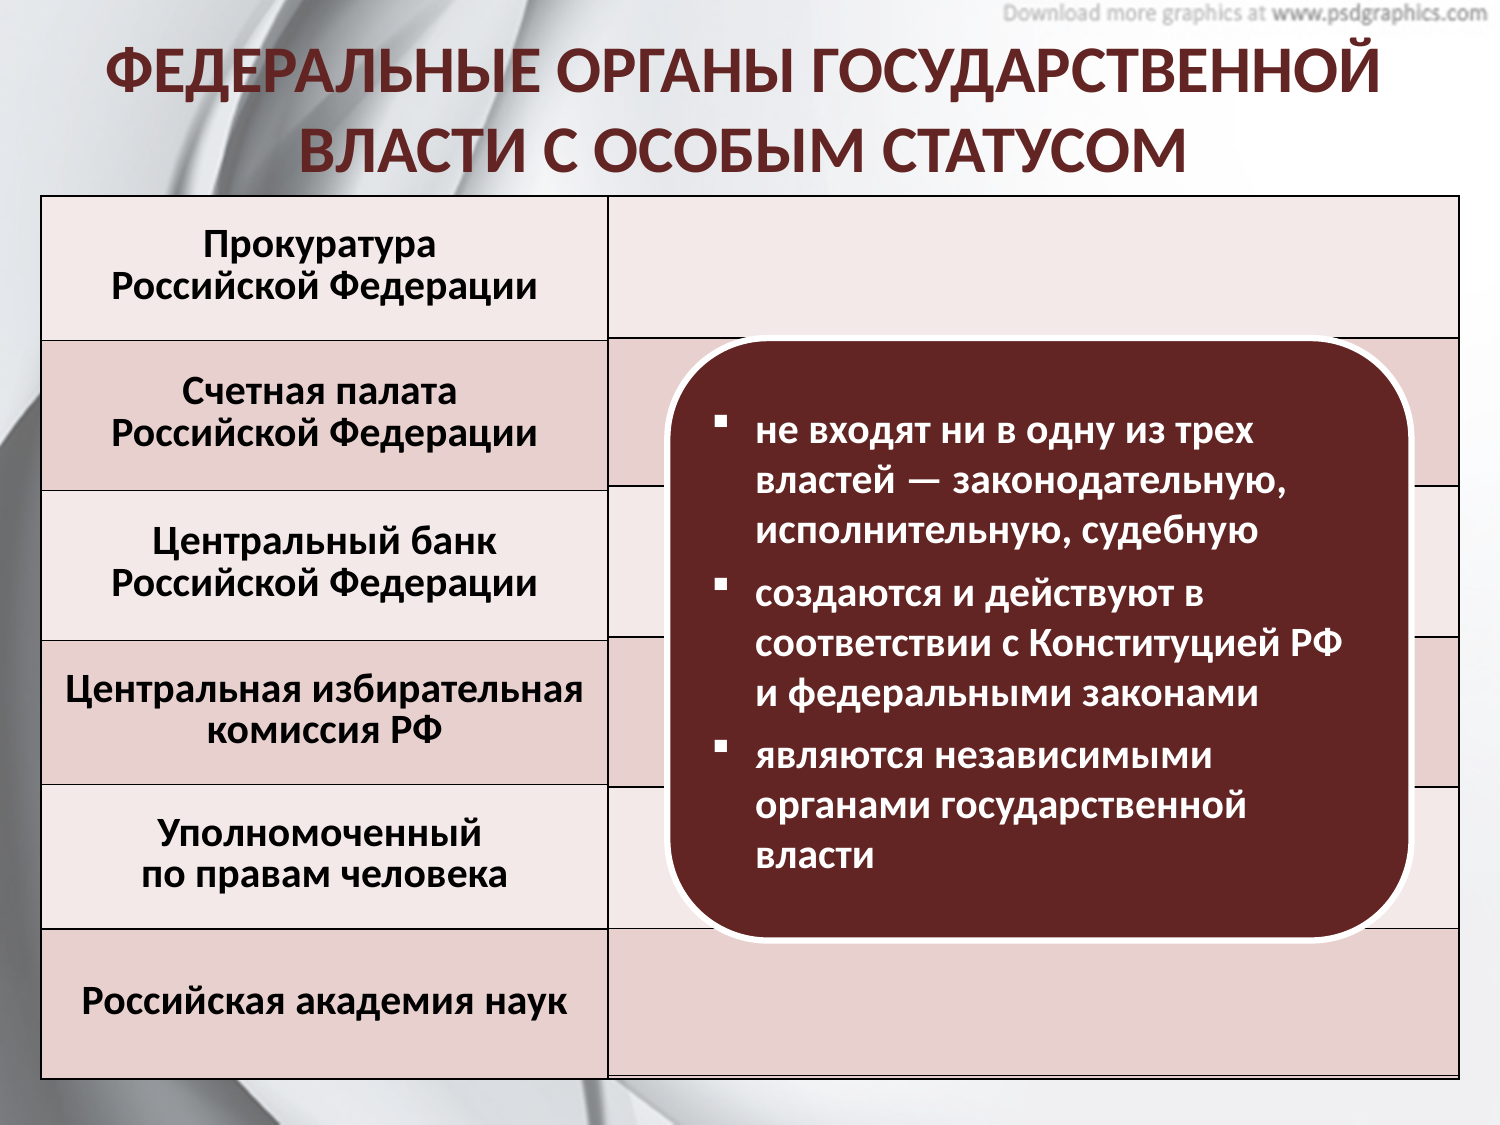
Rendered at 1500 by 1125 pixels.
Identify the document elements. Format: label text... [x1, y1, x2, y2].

table_cell Российская академия наук [42, 930, 607, 1078]
text_box не входят ни в одну из трех властей — законодательную, исполнительную, судебную создаются и действуют в соответствии с Конституцией РФ и федеральными законами являются независимыми органами государственной власти [665, 335, 1414, 943]
text_box ФЕДЕРАЛЬНЫЕ ОРГАНЫ ГОСУДАРСТВЕННОЙ ВЛАСТИ С ОСОБЫМ СТАТУСОМ [29, 18, 1459, 193]
table_cell Счетная палата Российской Федерации [42, 341, 607, 490]
table_cell [1340, 339, 1458, 485]
table_cell [609, 788, 713, 928]
table_header Прокуратура Российской Федерации [42, 197, 607, 340]
table_cell [609, 638, 665, 786]
table_cell [1414, 487, 1458, 636]
table_cell [609, 487, 665, 636]
table_cell Уполномоченный по правам человека [42, 785, 607, 928]
table_cell [1414, 638, 1458, 786]
table_cell Центральный банк Российской Федерации [42, 491, 607, 640]
table_cell [609, 929, 1458, 1075]
table_header [609, 197, 1458, 337]
table_cell [609, 339, 739, 485]
table_cell Центральная избирательная комиссия РФ [42, 641, 607, 784]
table_cell [1366, 788, 1458, 928]
